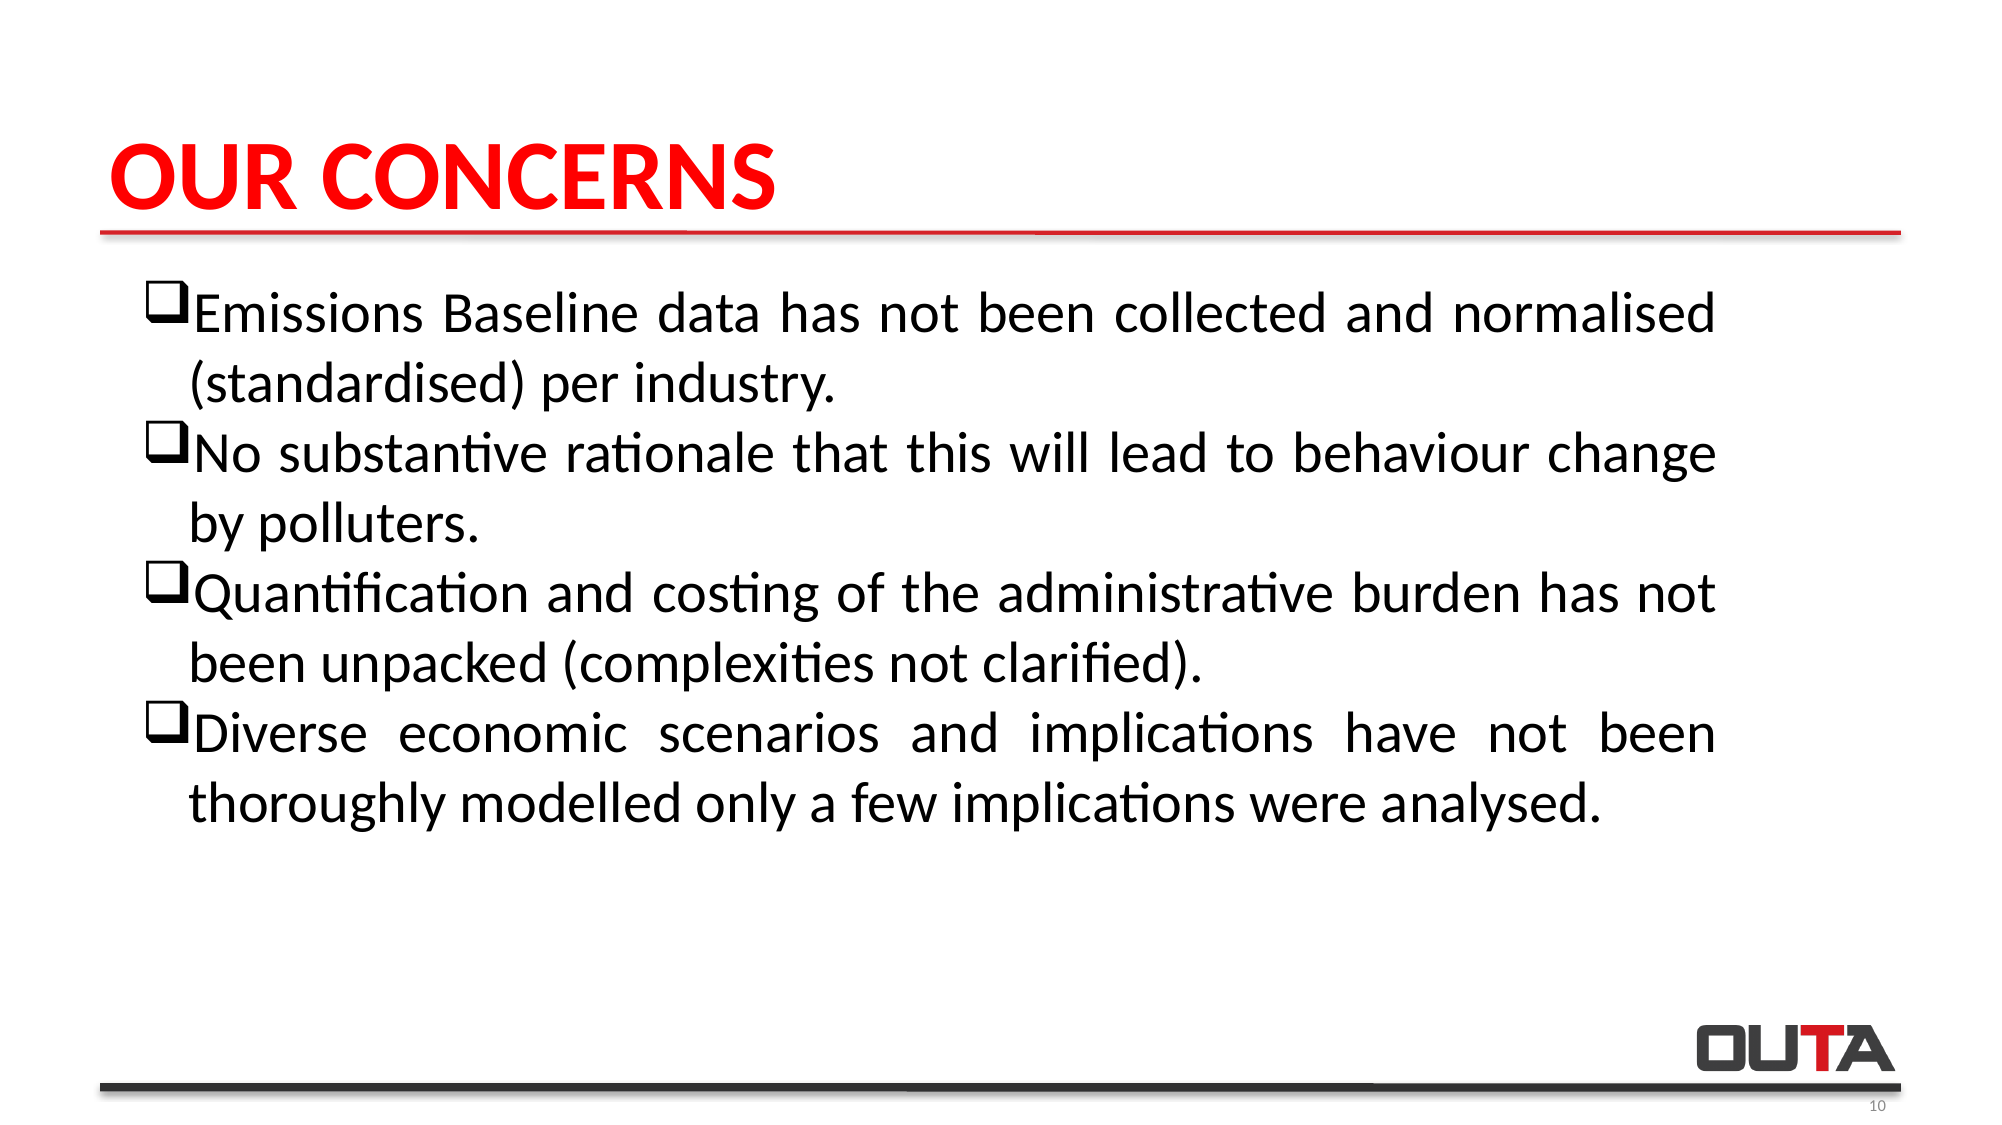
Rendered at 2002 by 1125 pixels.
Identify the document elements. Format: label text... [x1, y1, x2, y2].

picture [1691, 1017, 1901, 1074]
slide_number 10 [1434, 1074, 1901, 1125]
text_box OUR CONCERNS [94, 101, 794, 237]
text_box Emissions Baseline data has not been collected and normalised (standardised) per industry. No substantive rationale that this will lead to behaviour change by polluters. Quantification and costing of the administrative burden has not been unpacked (complexities not clarified). Diverse economic scenarios and implications have not been thoroughly modelled only a few implications were analysed. [126, 267, 1733, 842]
